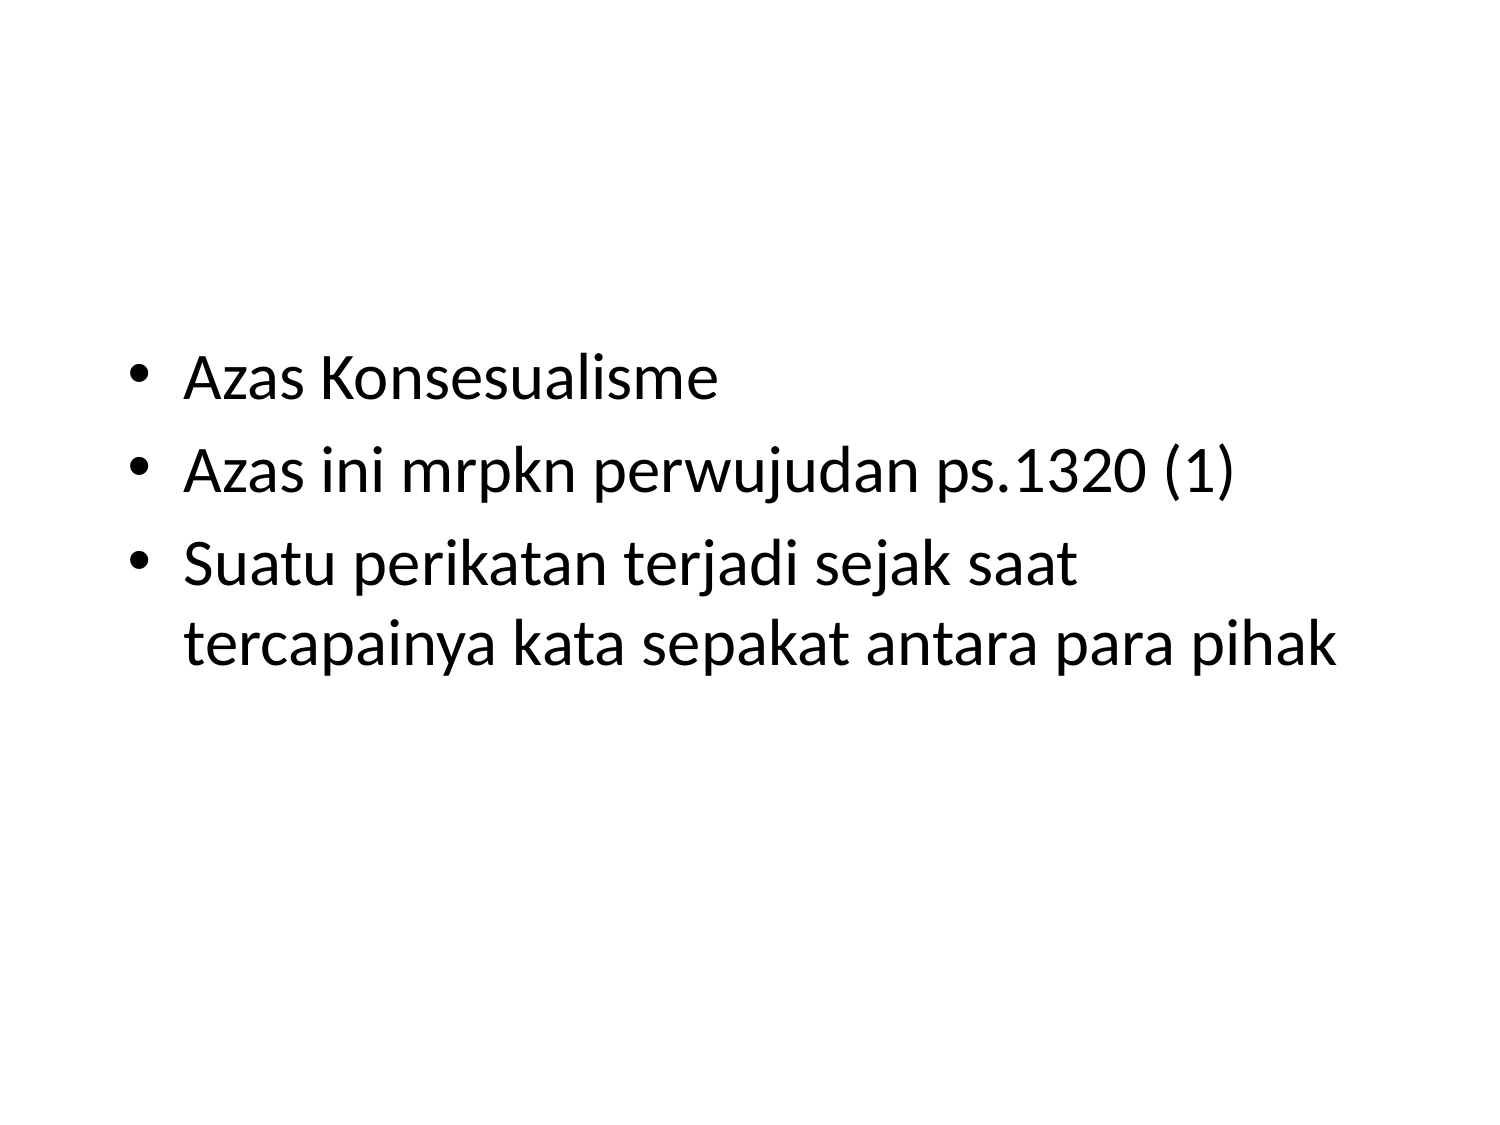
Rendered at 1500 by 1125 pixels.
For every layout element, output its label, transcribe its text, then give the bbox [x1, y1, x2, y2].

list Azas Konsesualisme Azas ini mrpkn perwujudan ps.1320 (1) Suatu perikatan terjadi sejak saat tercapainya kata sepakat antara para pihak [112, 324, 1388, 1000]
